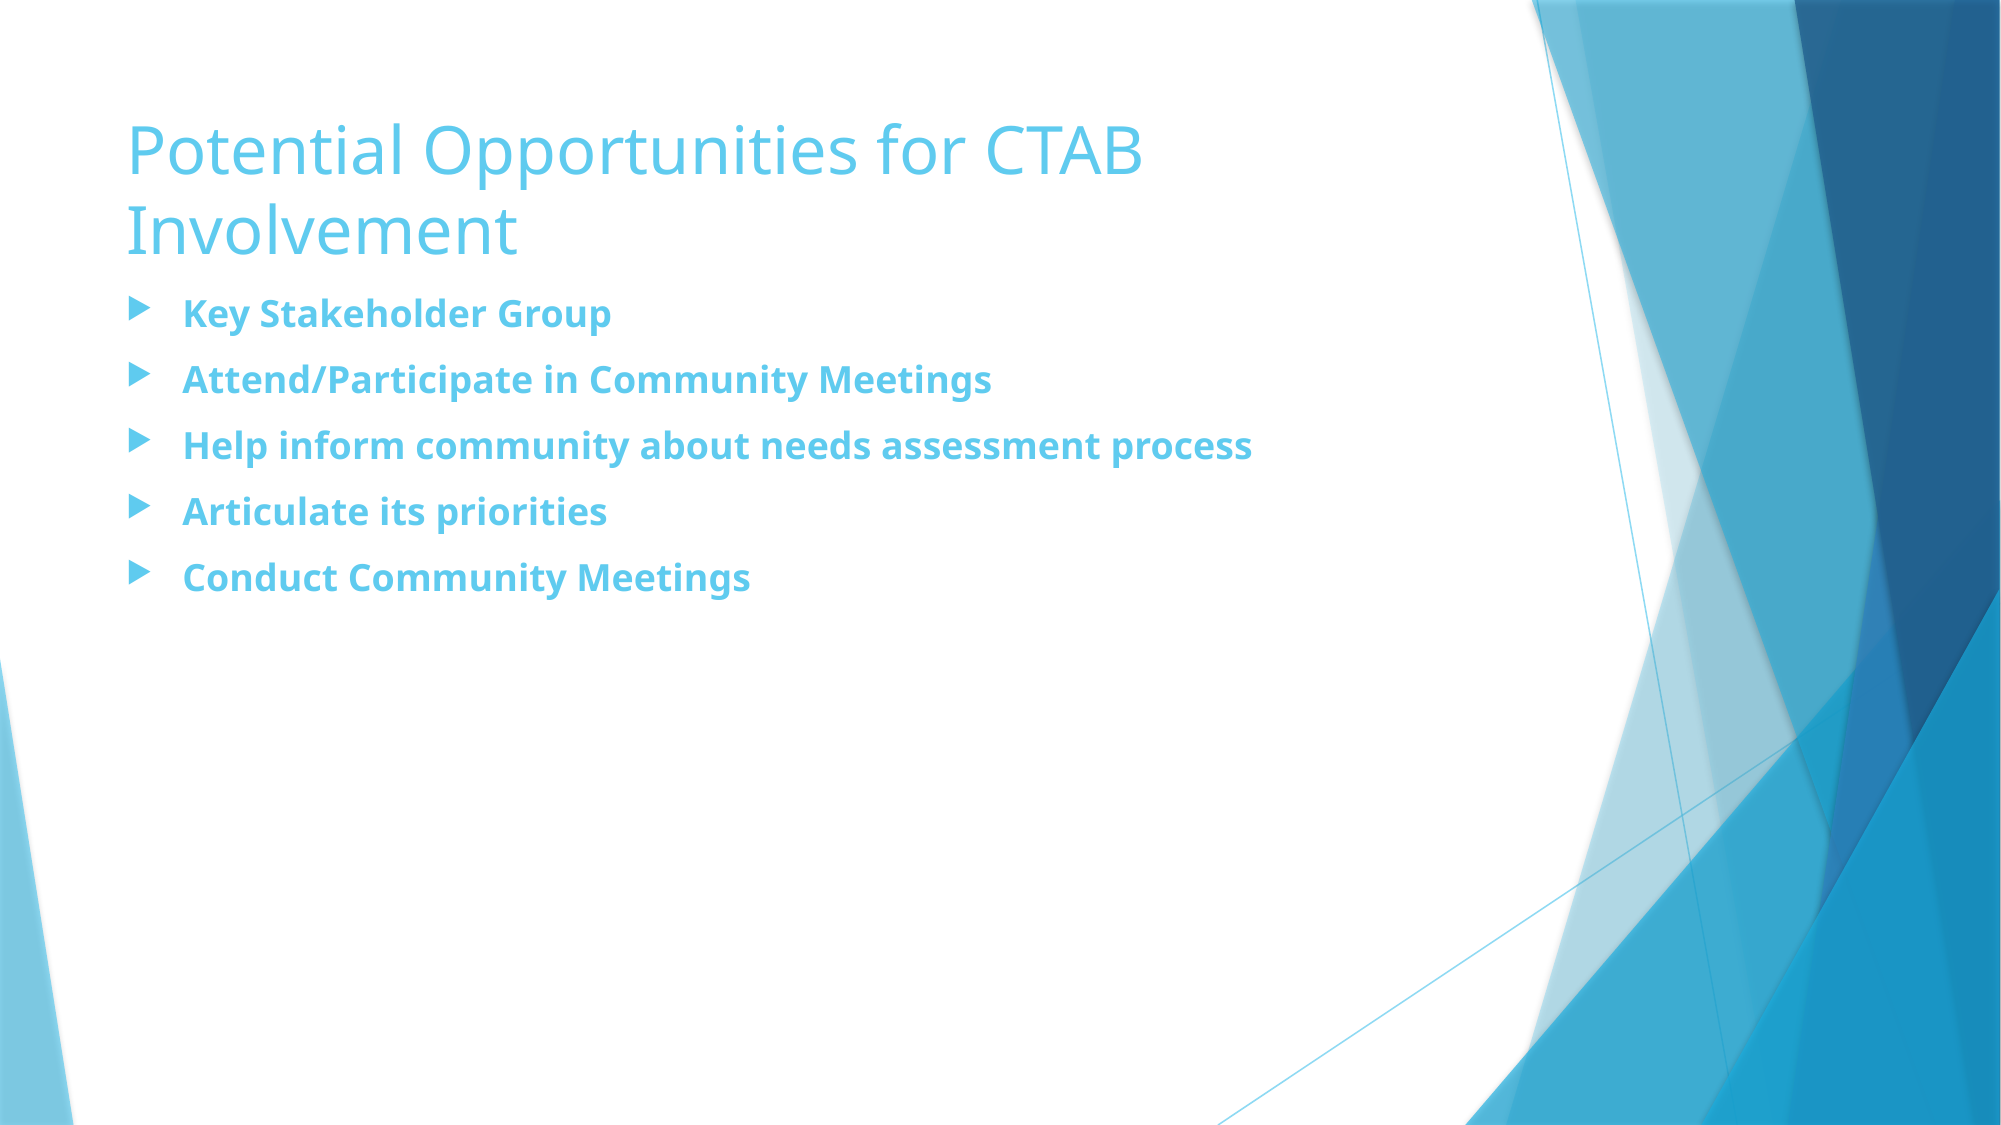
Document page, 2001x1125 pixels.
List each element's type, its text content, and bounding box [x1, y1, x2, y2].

title Potential Opportunities for CTAB Involvement [111, 99, 1522, 282]
list Key Stakeholder Group Attend/Participate in Community Meetings Help inform community about needs assessment process Articulate its priorities Conduct Community Meetings [111, 282, 1522, 920]
